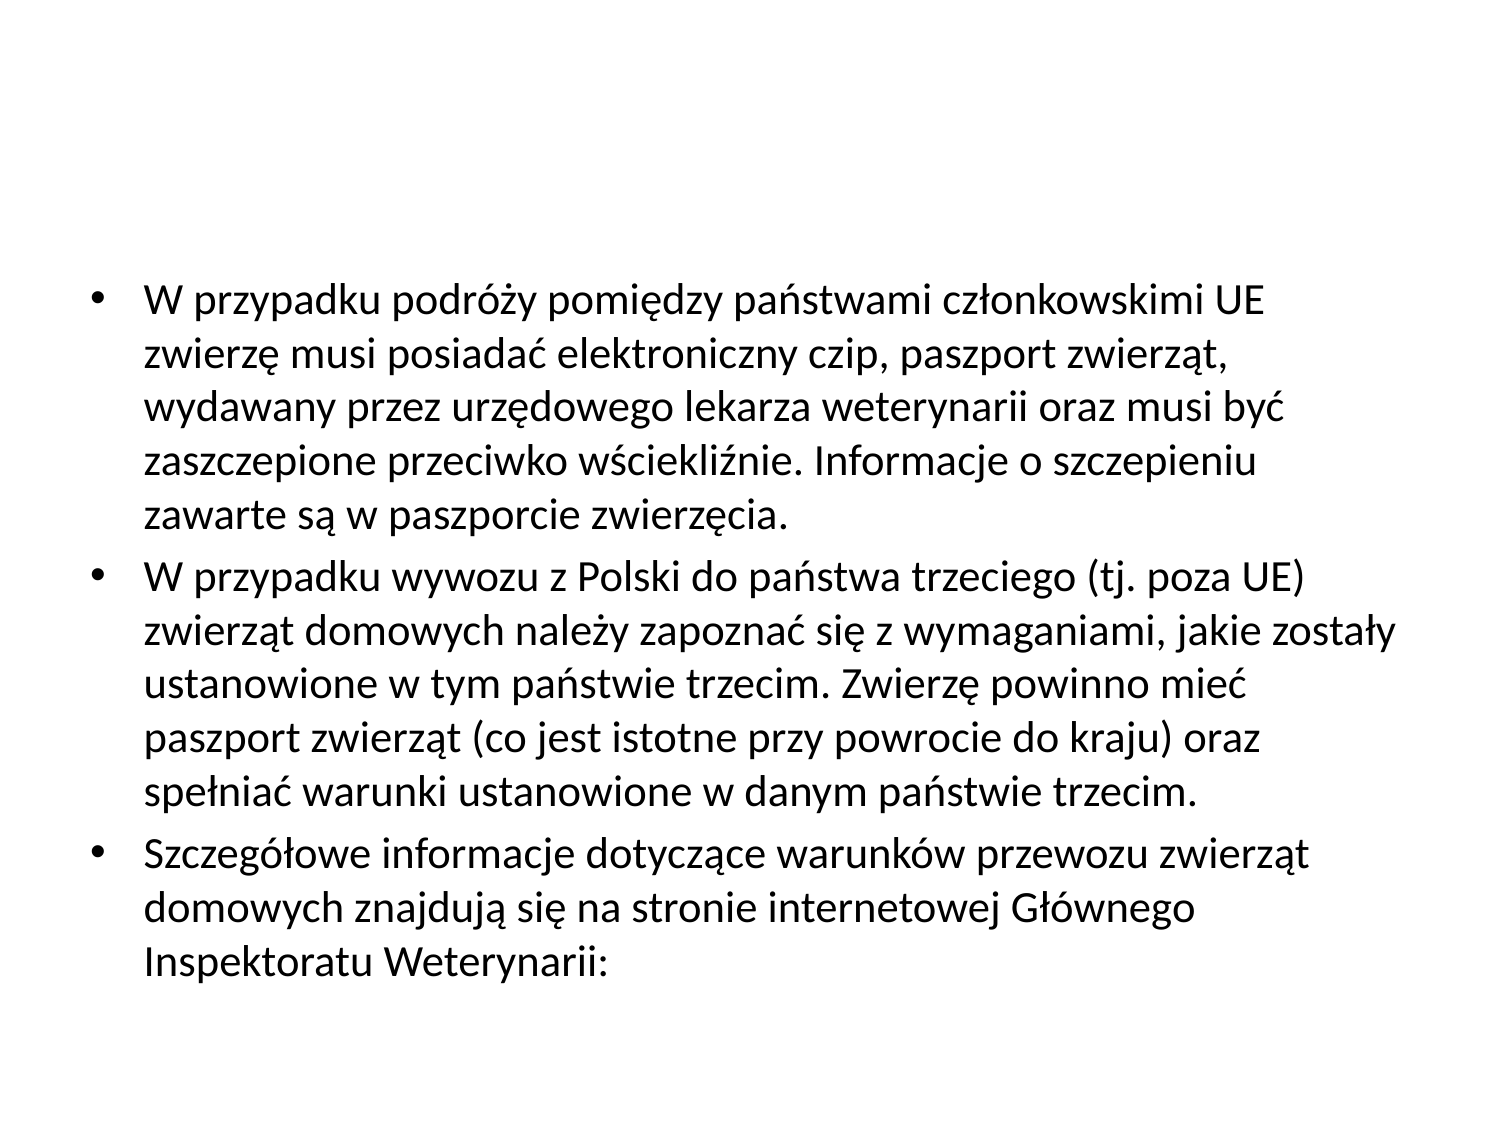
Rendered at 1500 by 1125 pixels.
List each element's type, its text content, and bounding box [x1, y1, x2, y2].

list W przypadku podróży pomiędzy państwami członkowskimi UE zwierzę musi posiadać elektroniczny czip, paszport zwierząt, wydawany przez urzędowego lekarza weterynarii oraz musi być zaszczepione przeciwko wściekliźnie. Informacje o szczepieniu zawarte są w paszporcie zwierzęcia. W przypadku wywozu z Polski do państwa trzeciego (tj. poza UE) zwierząt domowych należy zapoznać się z wymaganiami, jakie zostały ustanowione w tym państwie trzecim. Zwierzę powinno mieć paszport zwierząt (co jest istotne przy powrocie do kraju) oraz spełniać warunki ustanowione w danym państwie trzecim. Szczegółowe informacje dotyczące warunków przewozu zwierząt domowych znajdują się na stronie internetowej Głównego Inspektoratu Weterynarii: [75, 262, 1425, 1005]
